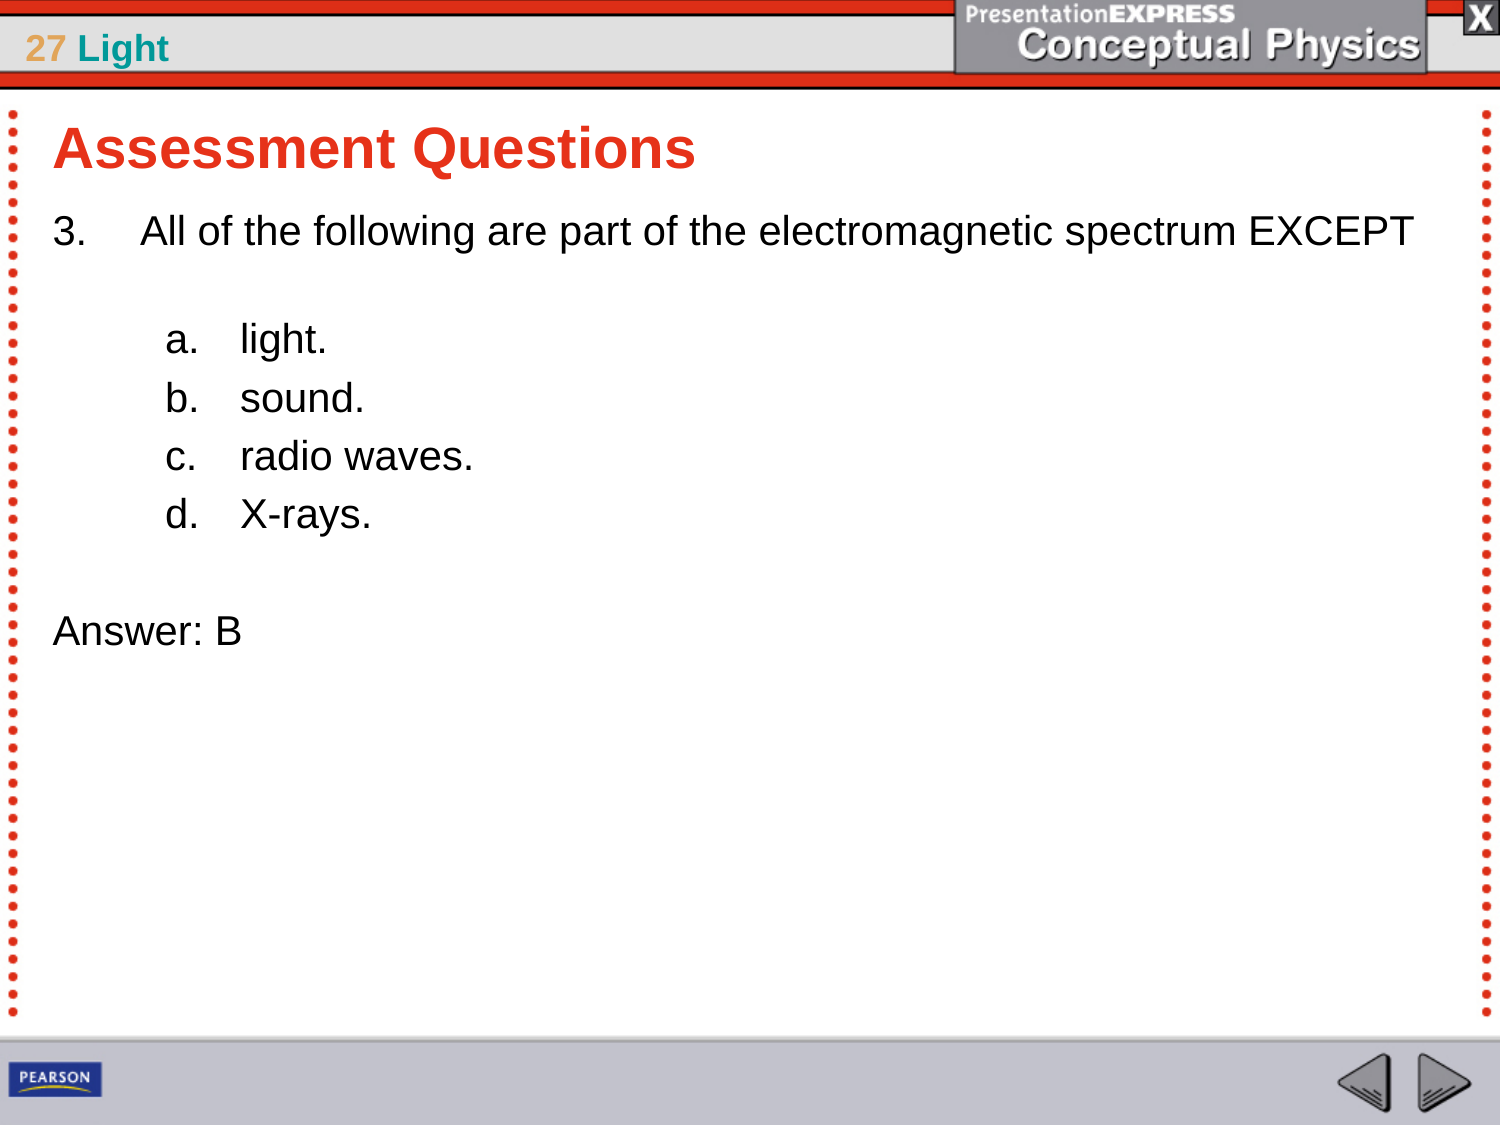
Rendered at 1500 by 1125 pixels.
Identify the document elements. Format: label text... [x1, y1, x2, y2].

picture [0, 0, 1500, 1125]
text_box All of the following are part of the electromagnetic spectrum EXCEPT light. sound. radio waves. X-rays. Answer: B [37, 196, 1463, 621]
text_box Assessment Questions [37, 102, 1038, 188]
